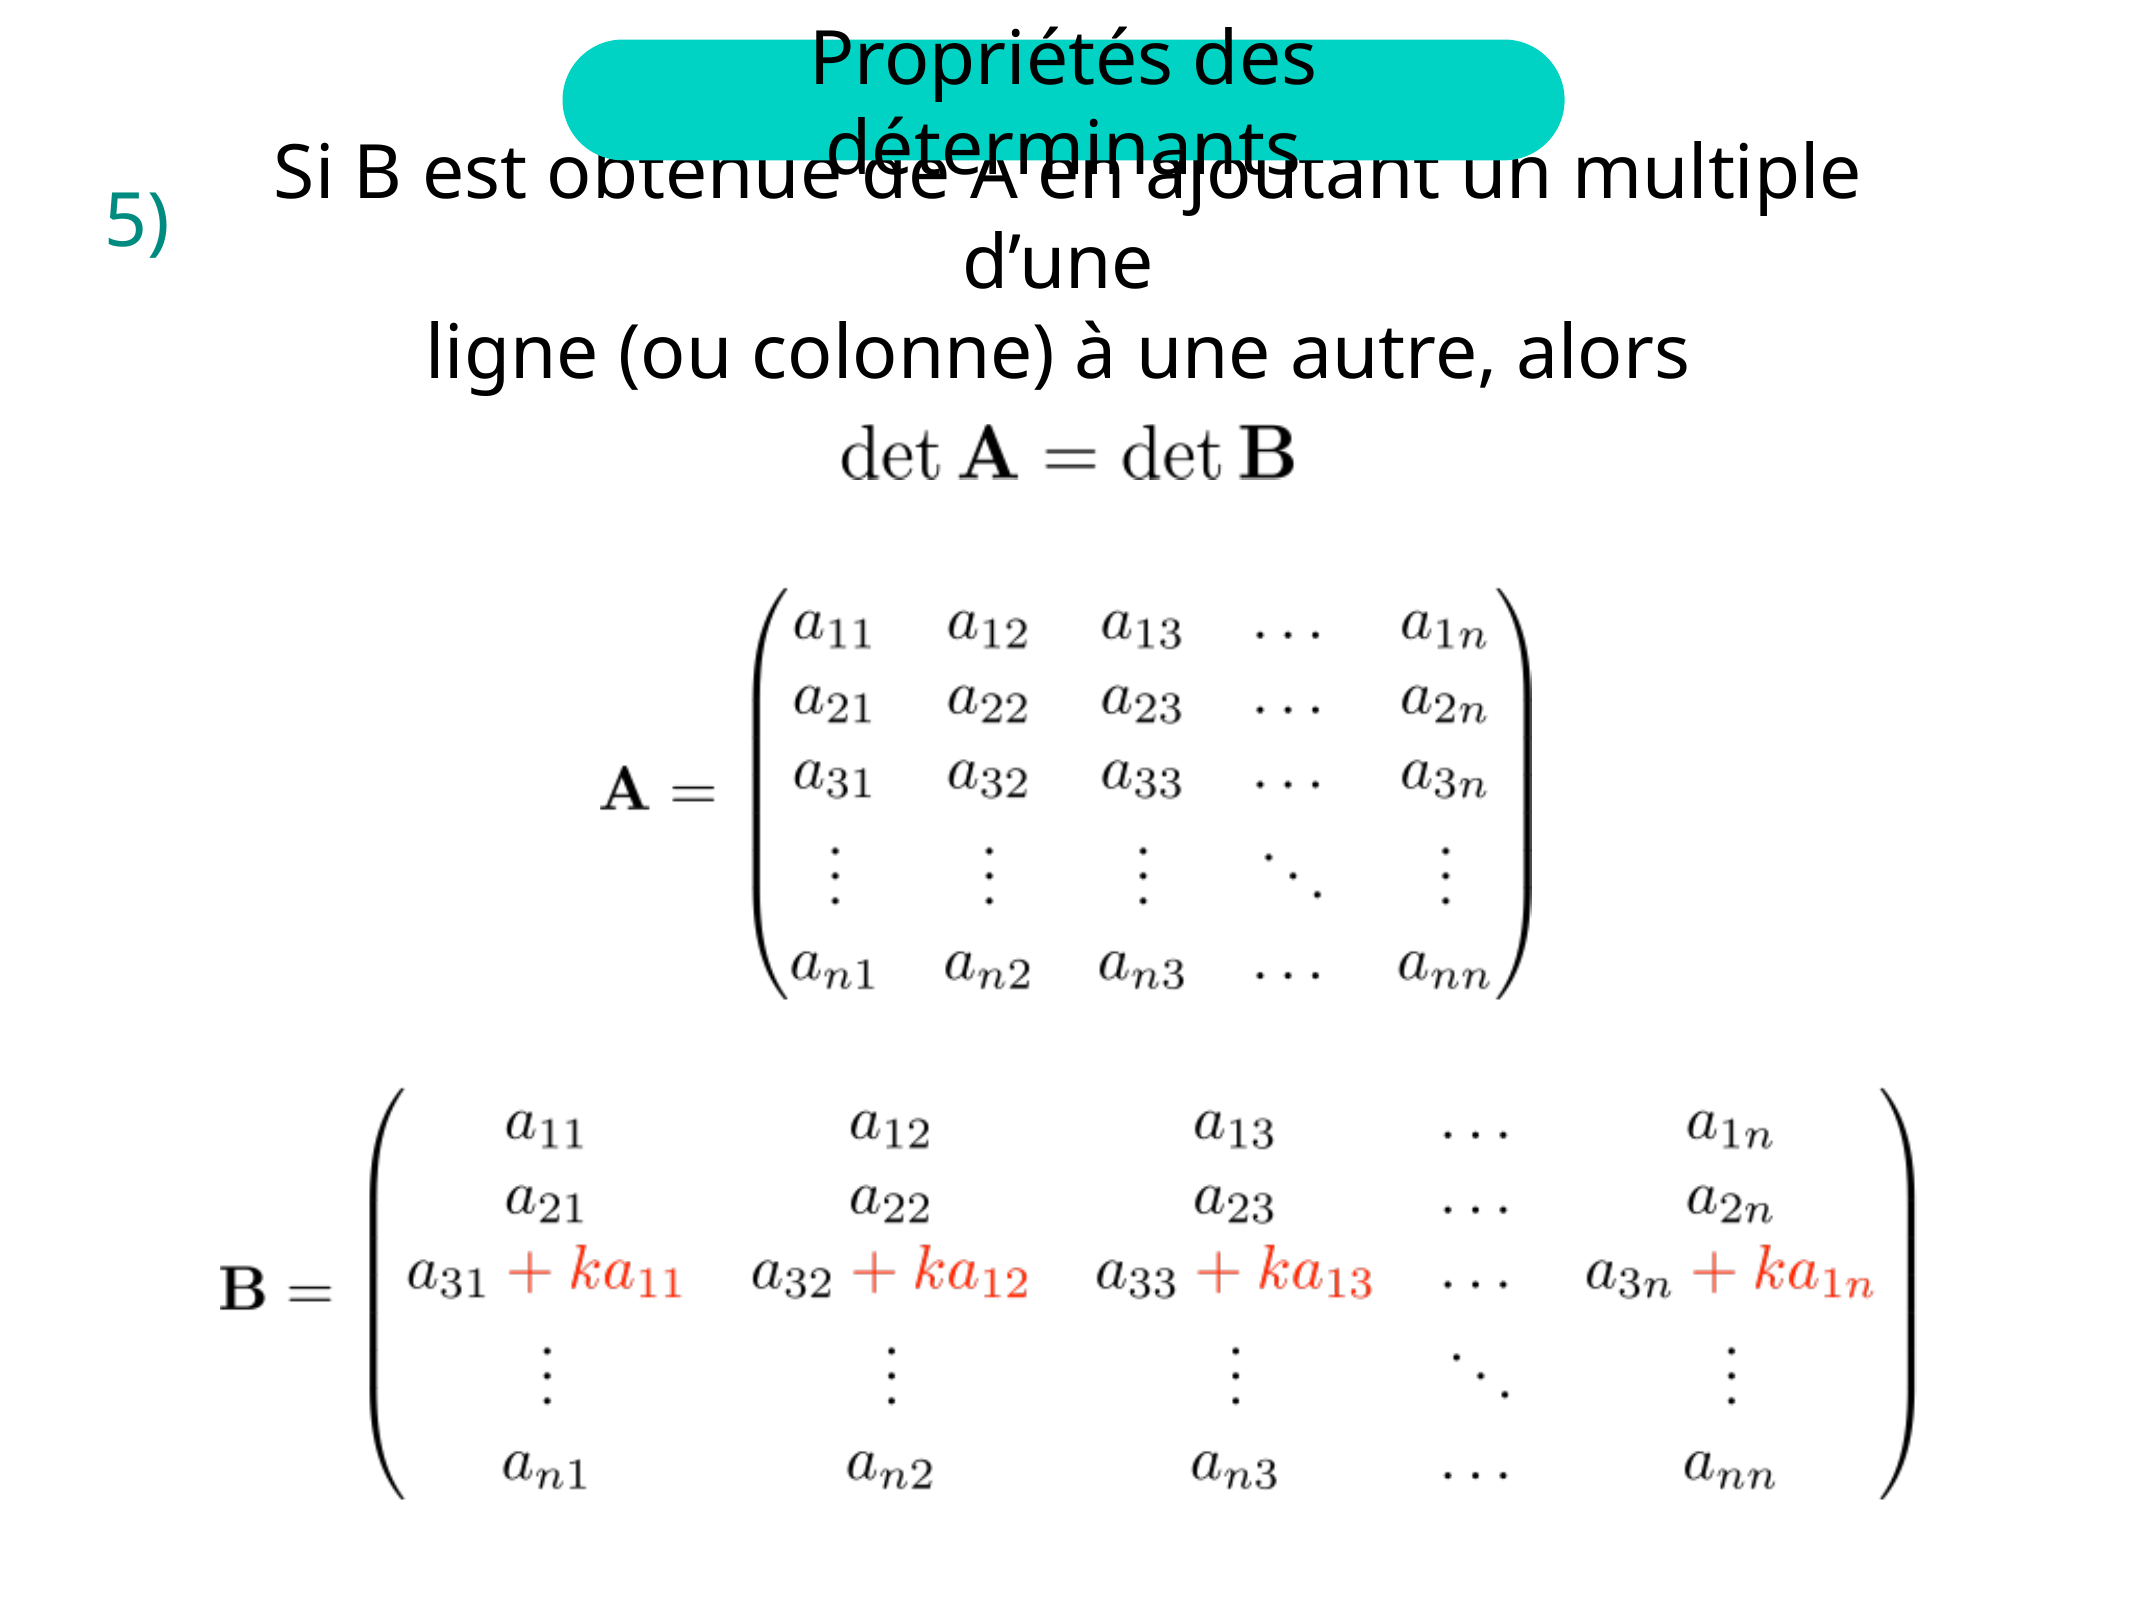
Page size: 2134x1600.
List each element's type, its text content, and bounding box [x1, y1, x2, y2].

picture [220, 1087, 1917, 1503]
text_box 5) [96, 163, 179, 270]
text_box Si B est obtenue de A en ajoutant un multiple d’une ligne (ou colonne) à une autre, alors [193, 115, 1944, 402]
picture [841, 424, 1297, 480]
text_box Propriétés des déterminants [562, 39, 1565, 161]
picture [599, 587, 1532, 1003]
